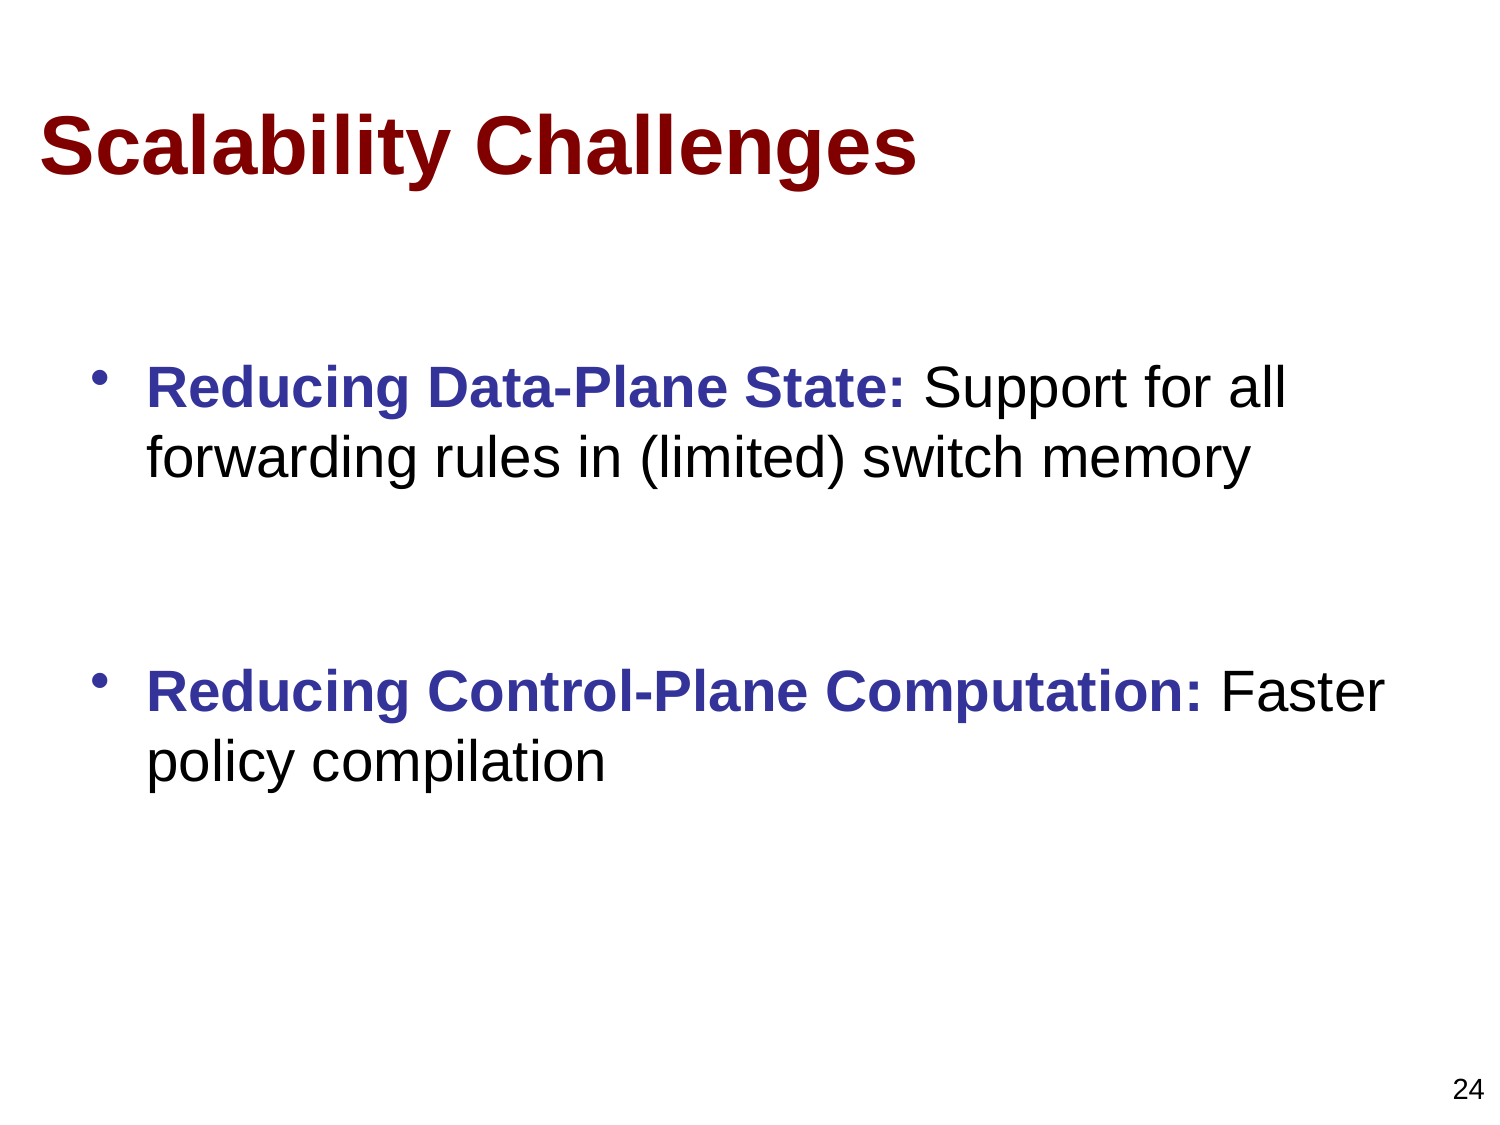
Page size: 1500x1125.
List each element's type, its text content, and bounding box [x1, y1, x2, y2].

slide_number 24 [1149, 1062, 1500, 1101]
list Reducing Data-Plane State: Support for all forwarding rules in (limited) switch memory (millions of flow rules possible) Reducing Control-Plane Computation: Faster policy compilation (policy compilation takes hours for initial compilation) [74, 341, 1426, 906]
title Scalability Challenges [24, 47, 1463, 236]
